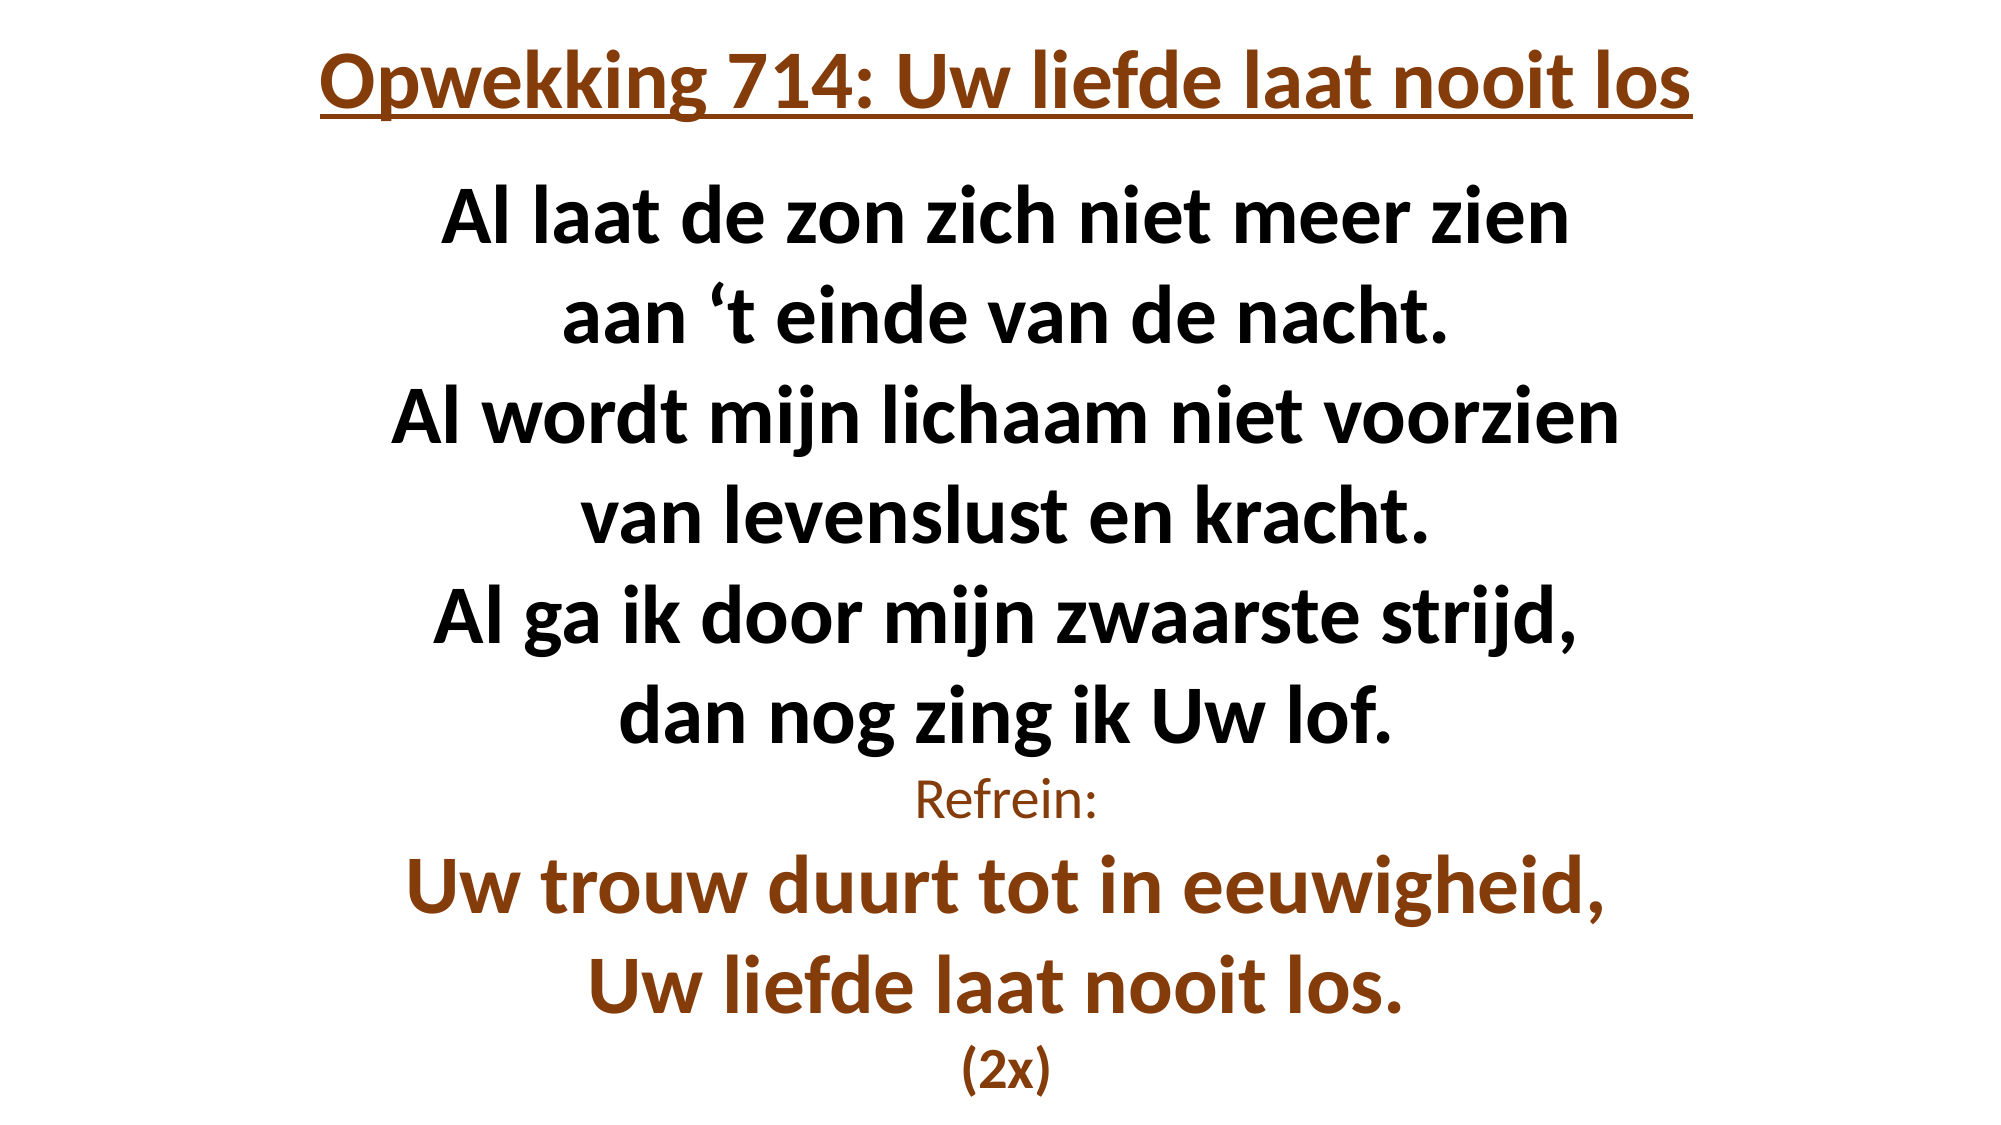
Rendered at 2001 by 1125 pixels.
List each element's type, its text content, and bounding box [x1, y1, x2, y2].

text_box Opwekking 714: Uw liefde laat nooit los Al laat de zon zich niet meer zien aan ‘t einde van de nacht. Al wordt mijn lichaam niet voorzien van levenslust en kracht. Al ga ik door mijn zwaarste strijd, dan nog zing ik Uw lof. Refrein: Uw trouw duurt tot in eeuwigheid, Uw liefde laat nooit los. (2x) [13, 17, 2000, 1108]
